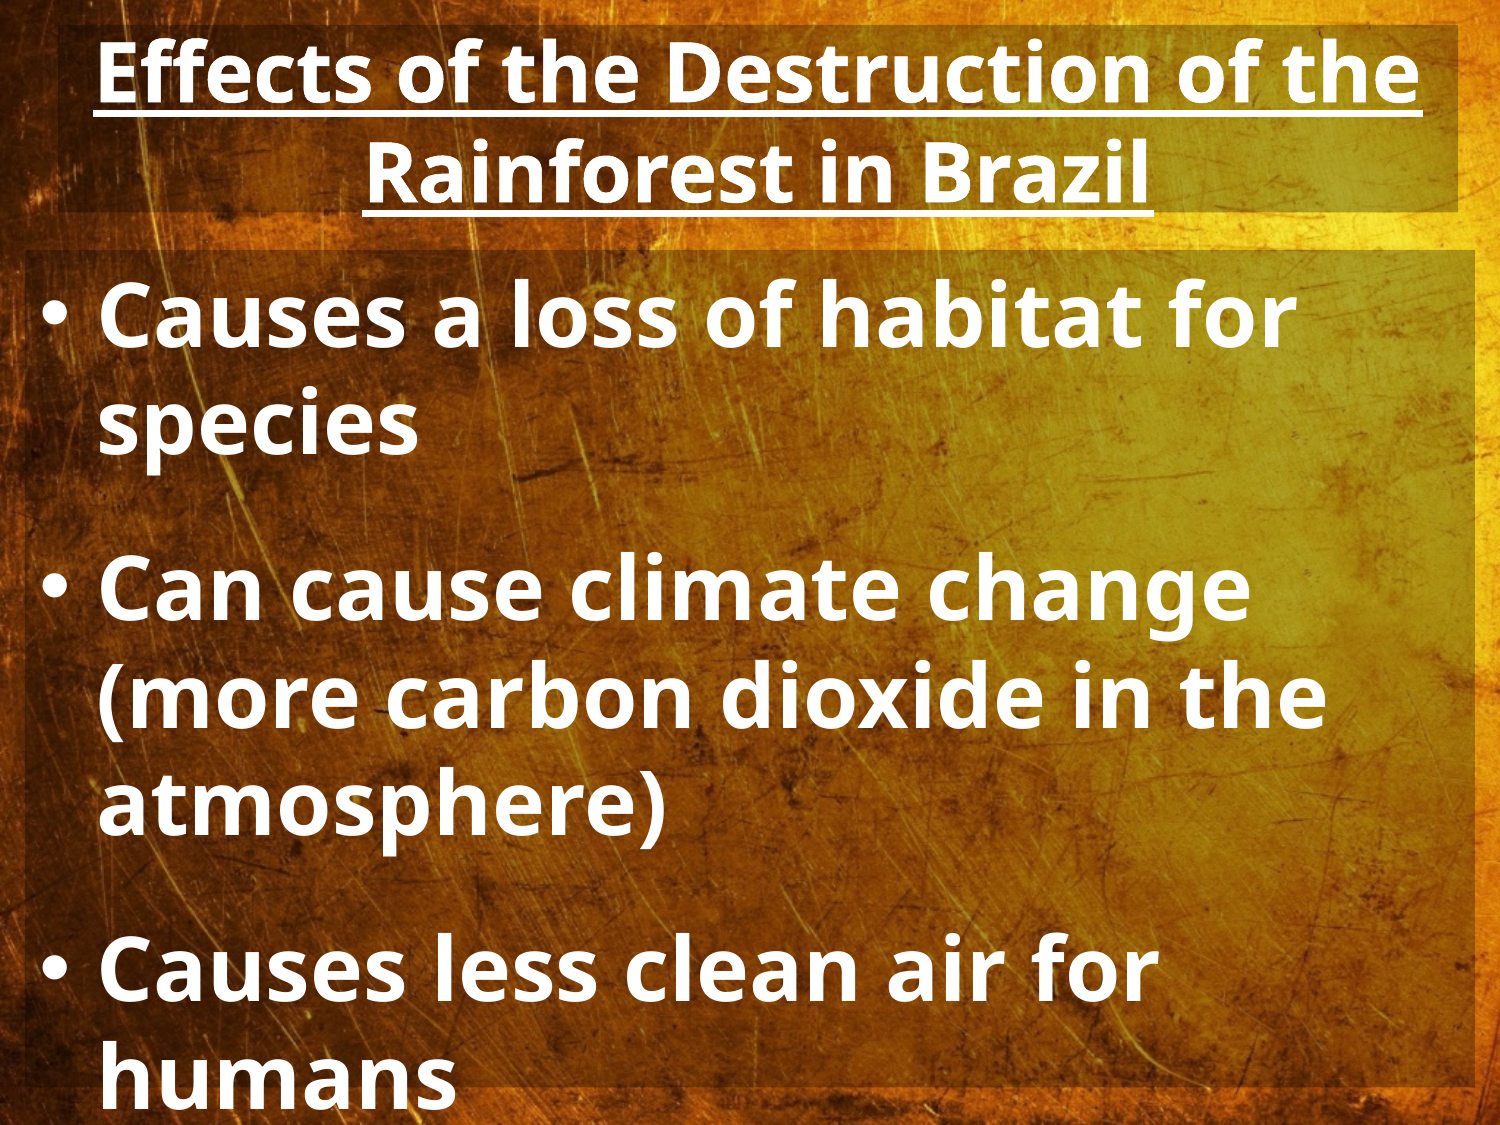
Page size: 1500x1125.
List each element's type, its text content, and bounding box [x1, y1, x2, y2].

list Causes a loss of habitat for species Can cause climate change (more carbon dioxide in the atmosphere) Causes less clean air for humans [24, 249, 1475, 1088]
picture [0, 0, 1500, 1125]
title Effects of the Destruction of the Rainforest in Brazil [58, 24, 1459, 213]
